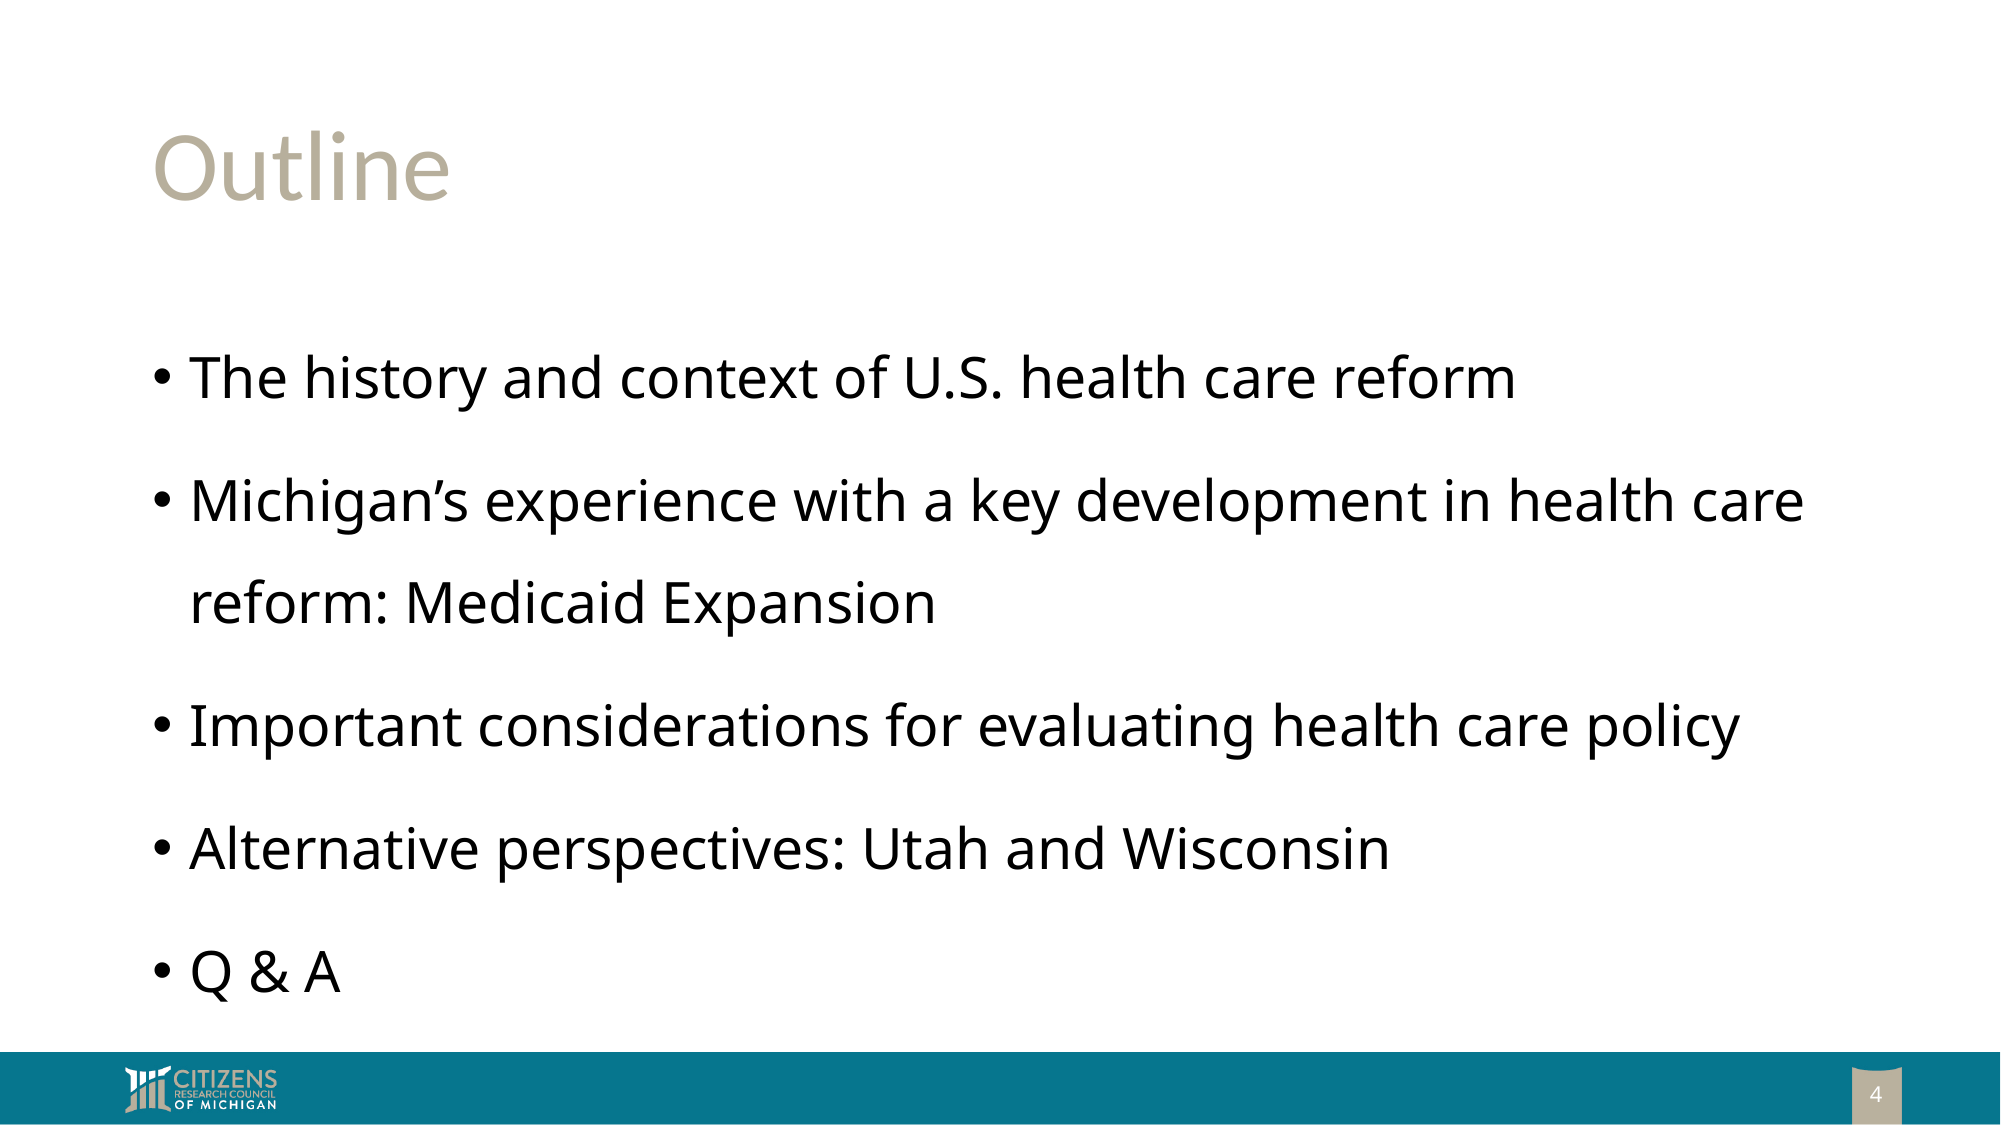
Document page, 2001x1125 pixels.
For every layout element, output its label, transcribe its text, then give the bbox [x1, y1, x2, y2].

title Outline [137, 59, 1863, 278]
slide_number 4 [1842, 1065, 1910, 1125]
picture [0, 0, 2001, 1125]
list The history and context of U.S. health care reform Michigan’s experience with a key development in health care reform: Medicaid Expansion Important considerations for evaluating health care policy Alternative perspectives: Utah and Wisconsin Q & A [137, 299, 1863, 1014]
